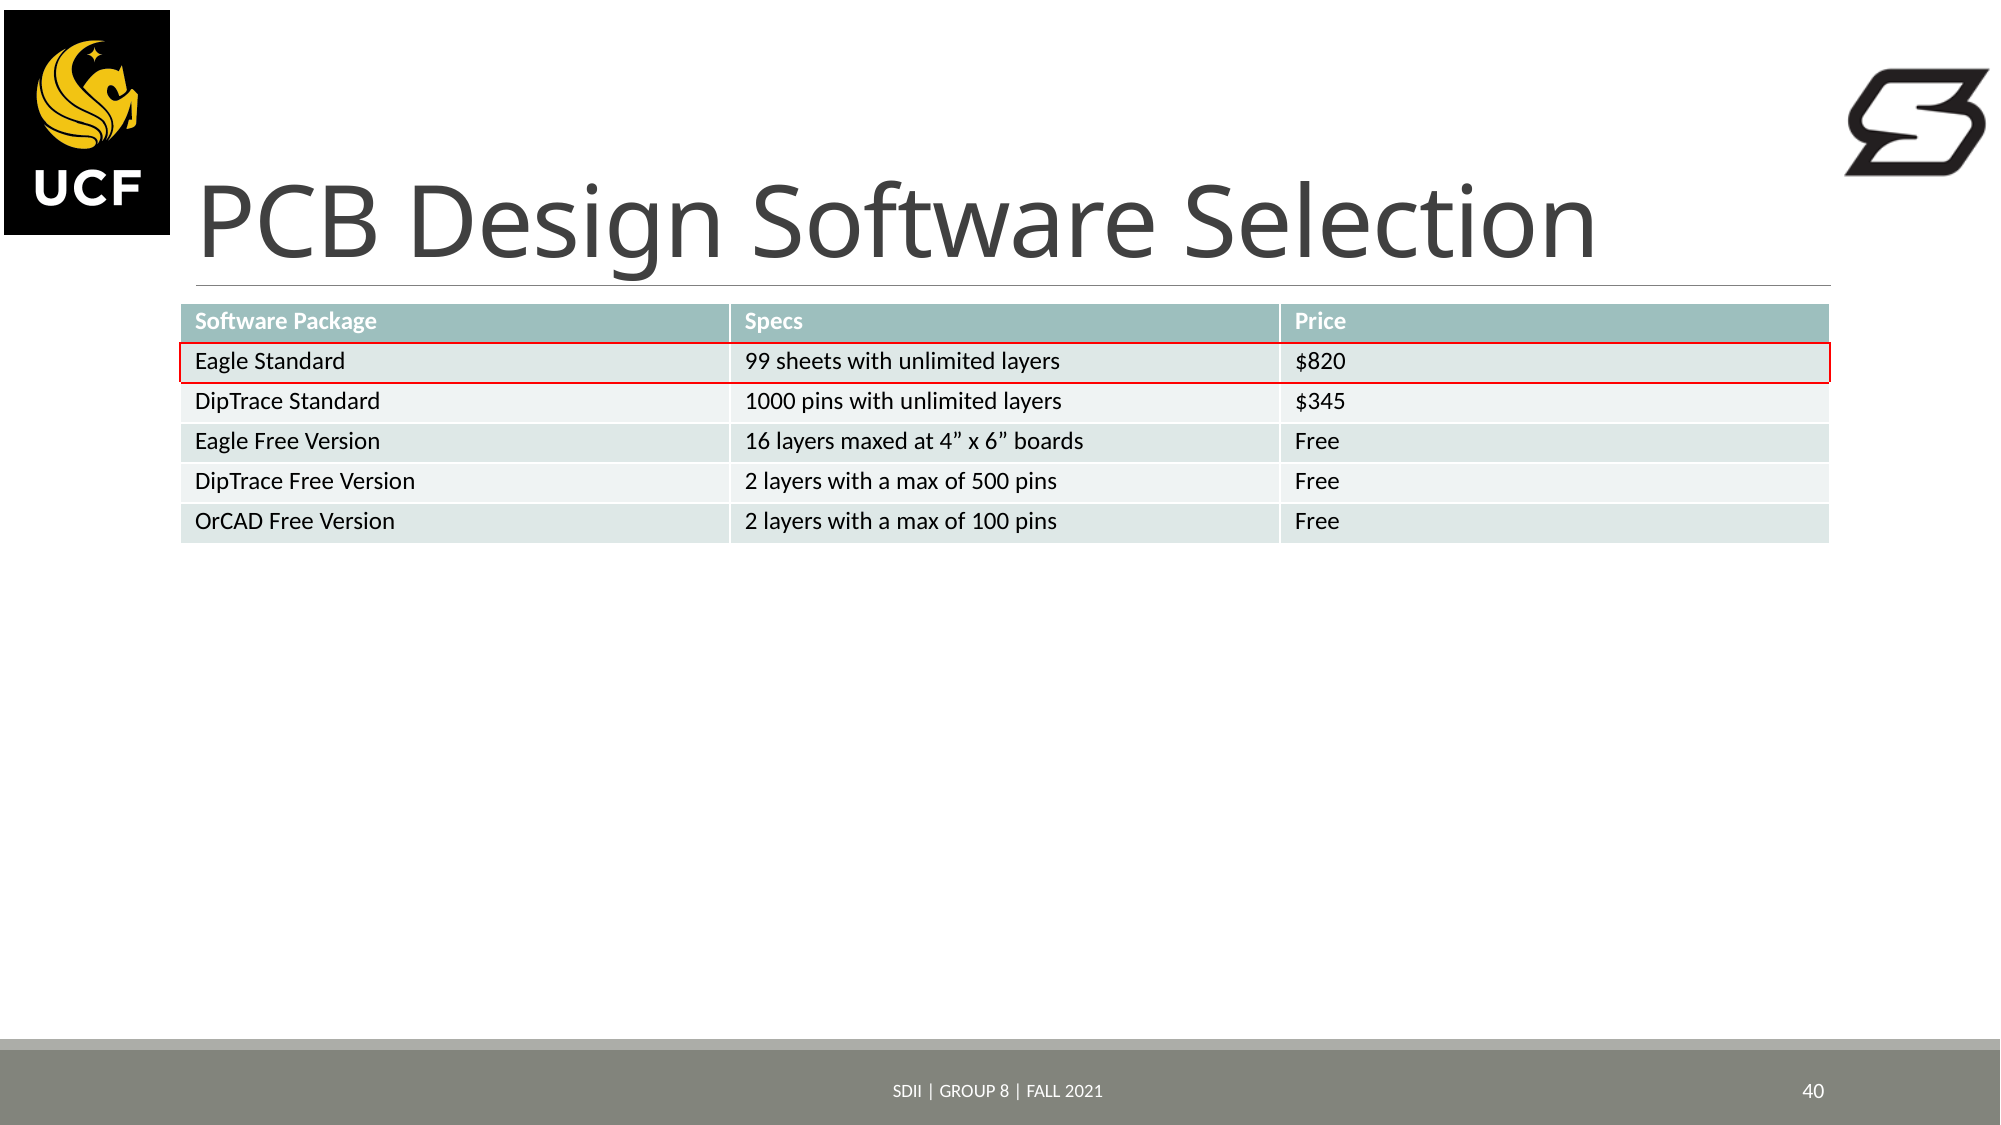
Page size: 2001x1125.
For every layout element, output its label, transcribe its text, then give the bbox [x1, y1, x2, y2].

table_cell Free [1281, 504, 1829, 543]
table_header Specs [731, 304, 1279, 342]
table_cell OrCAD Free Version [181, 504, 729, 543]
table_cell Eagle Standard [181, 344, 729, 382]
table_cell $345 [1281, 384, 1829, 422]
picture [4, 10, 170, 235]
table_cell 16 layers maxed at 4” x 6” boards [731, 424, 1279, 462]
title PCB Design Software Selection [180, 47, 1830, 285]
footer SDII | Group 8 | Fall 2021 [604, 1059, 1396, 1120]
table_cell 2 layers with a max of 100 pins [731, 504, 1279, 543]
table_header Software Package [181, 304, 729, 342]
table_cell 99 sheets with unlimited layers [731, 344, 1279, 382]
table_header Price [1281, 304, 1829, 342]
table_cell DipTrace Free Version [181, 464, 729, 502]
table_cell DipTrace Standard [181, 384, 729, 422]
table_cell Free [1281, 424, 1829, 462]
table_cell Eagle Free Version [181, 424, 729, 462]
picture [1834, 59, 2000, 186]
slide_number 40 [1624, 1059, 1840, 1120]
table_cell Free [1281, 464, 1829, 502]
table_cell 2 layers with a max of 500 pins [731, 464, 1279, 502]
table_cell $820 [1281, 344, 1829, 382]
table_cell 1000 pins with unlimited layers [731, 384, 1279, 422]
